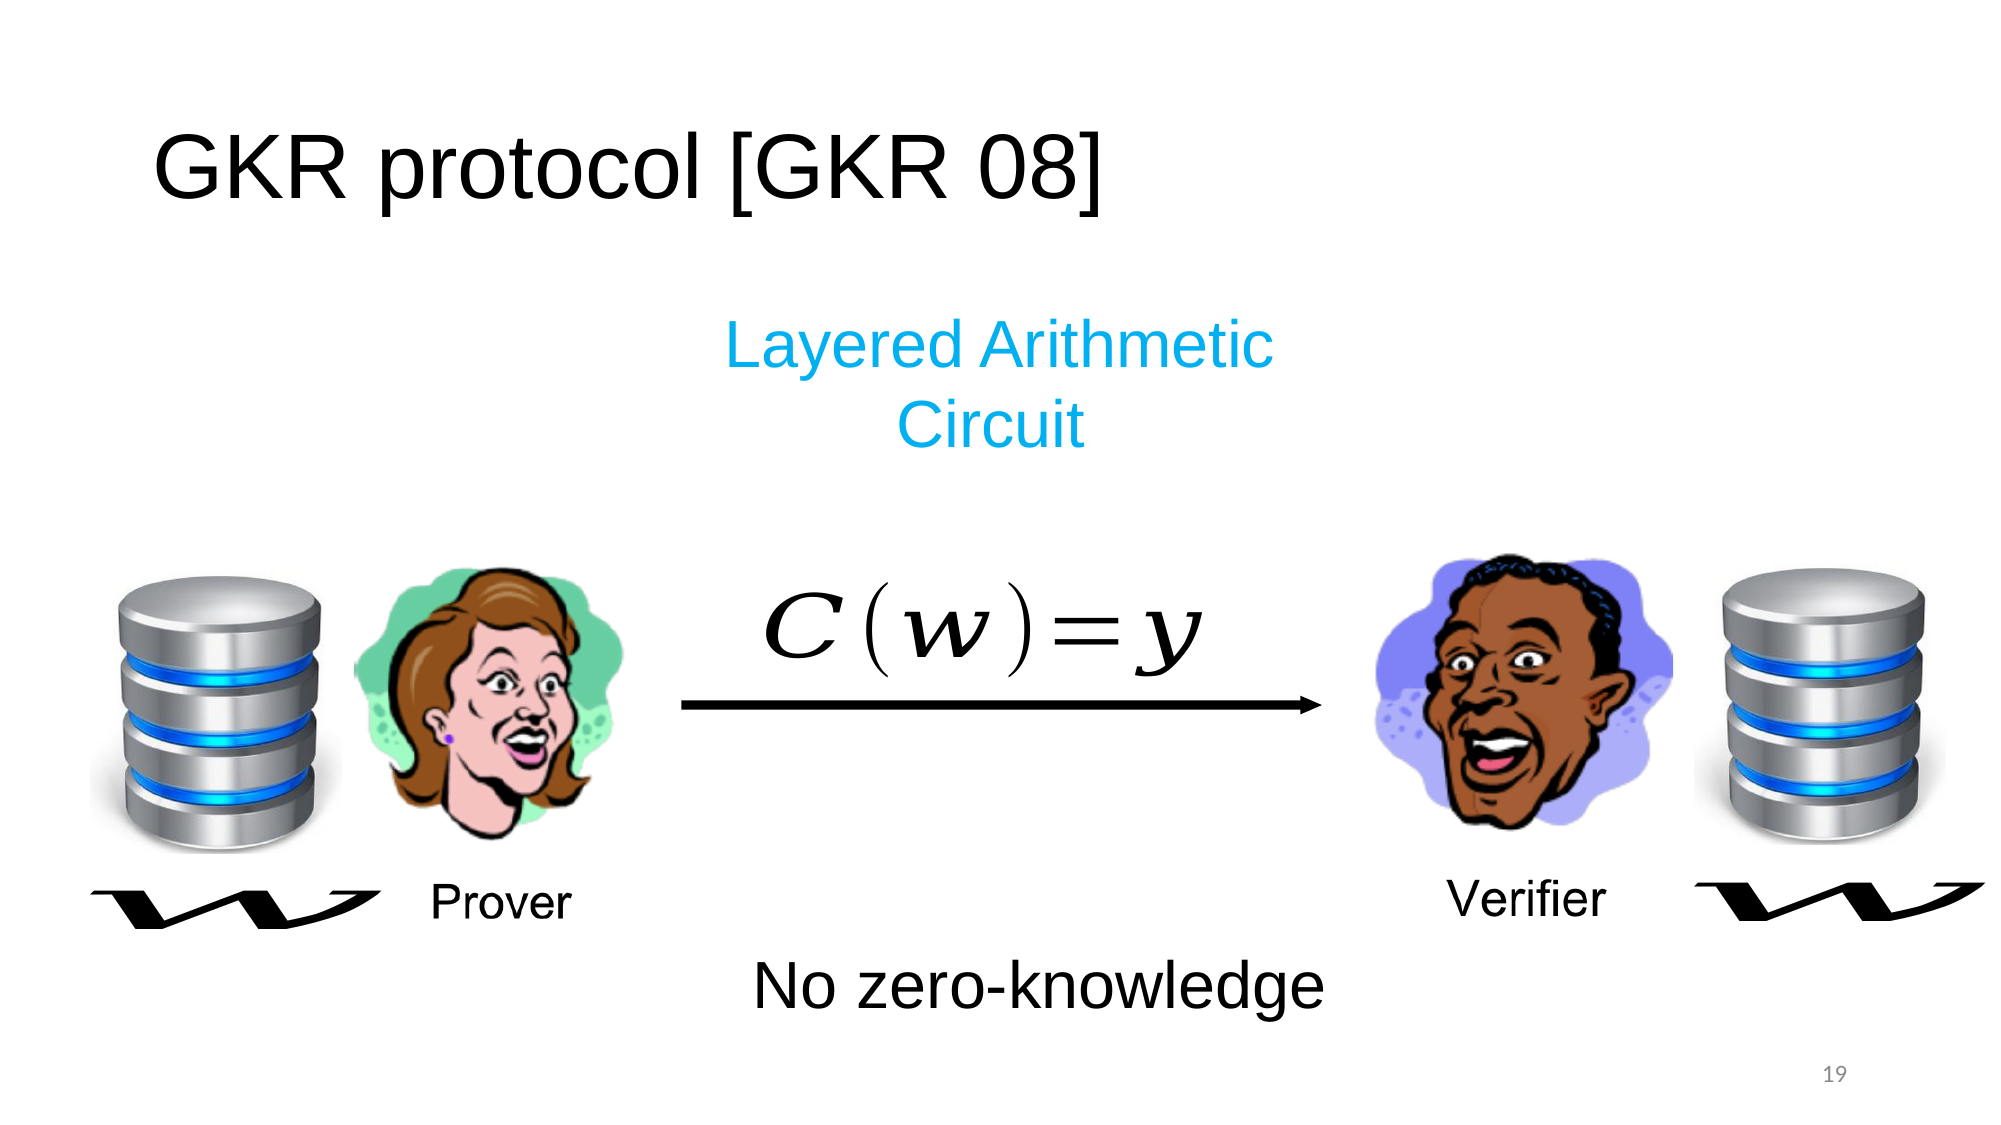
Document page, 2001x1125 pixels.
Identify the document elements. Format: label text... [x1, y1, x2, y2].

picture [1356, 512, 1691, 970]
title GKR protocol [GKR 08] [137, 59, 1907, 278]
slide_number 19 [1412, 1042, 1863, 1103]
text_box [69, 564, 404, 948]
text_box [680, 694, 1325, 716]
text_box No zero-knowledge [623, 934, 1457, 1030]
picture [334, 542, 646, 953]
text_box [1673, 556, 2000, 940]
